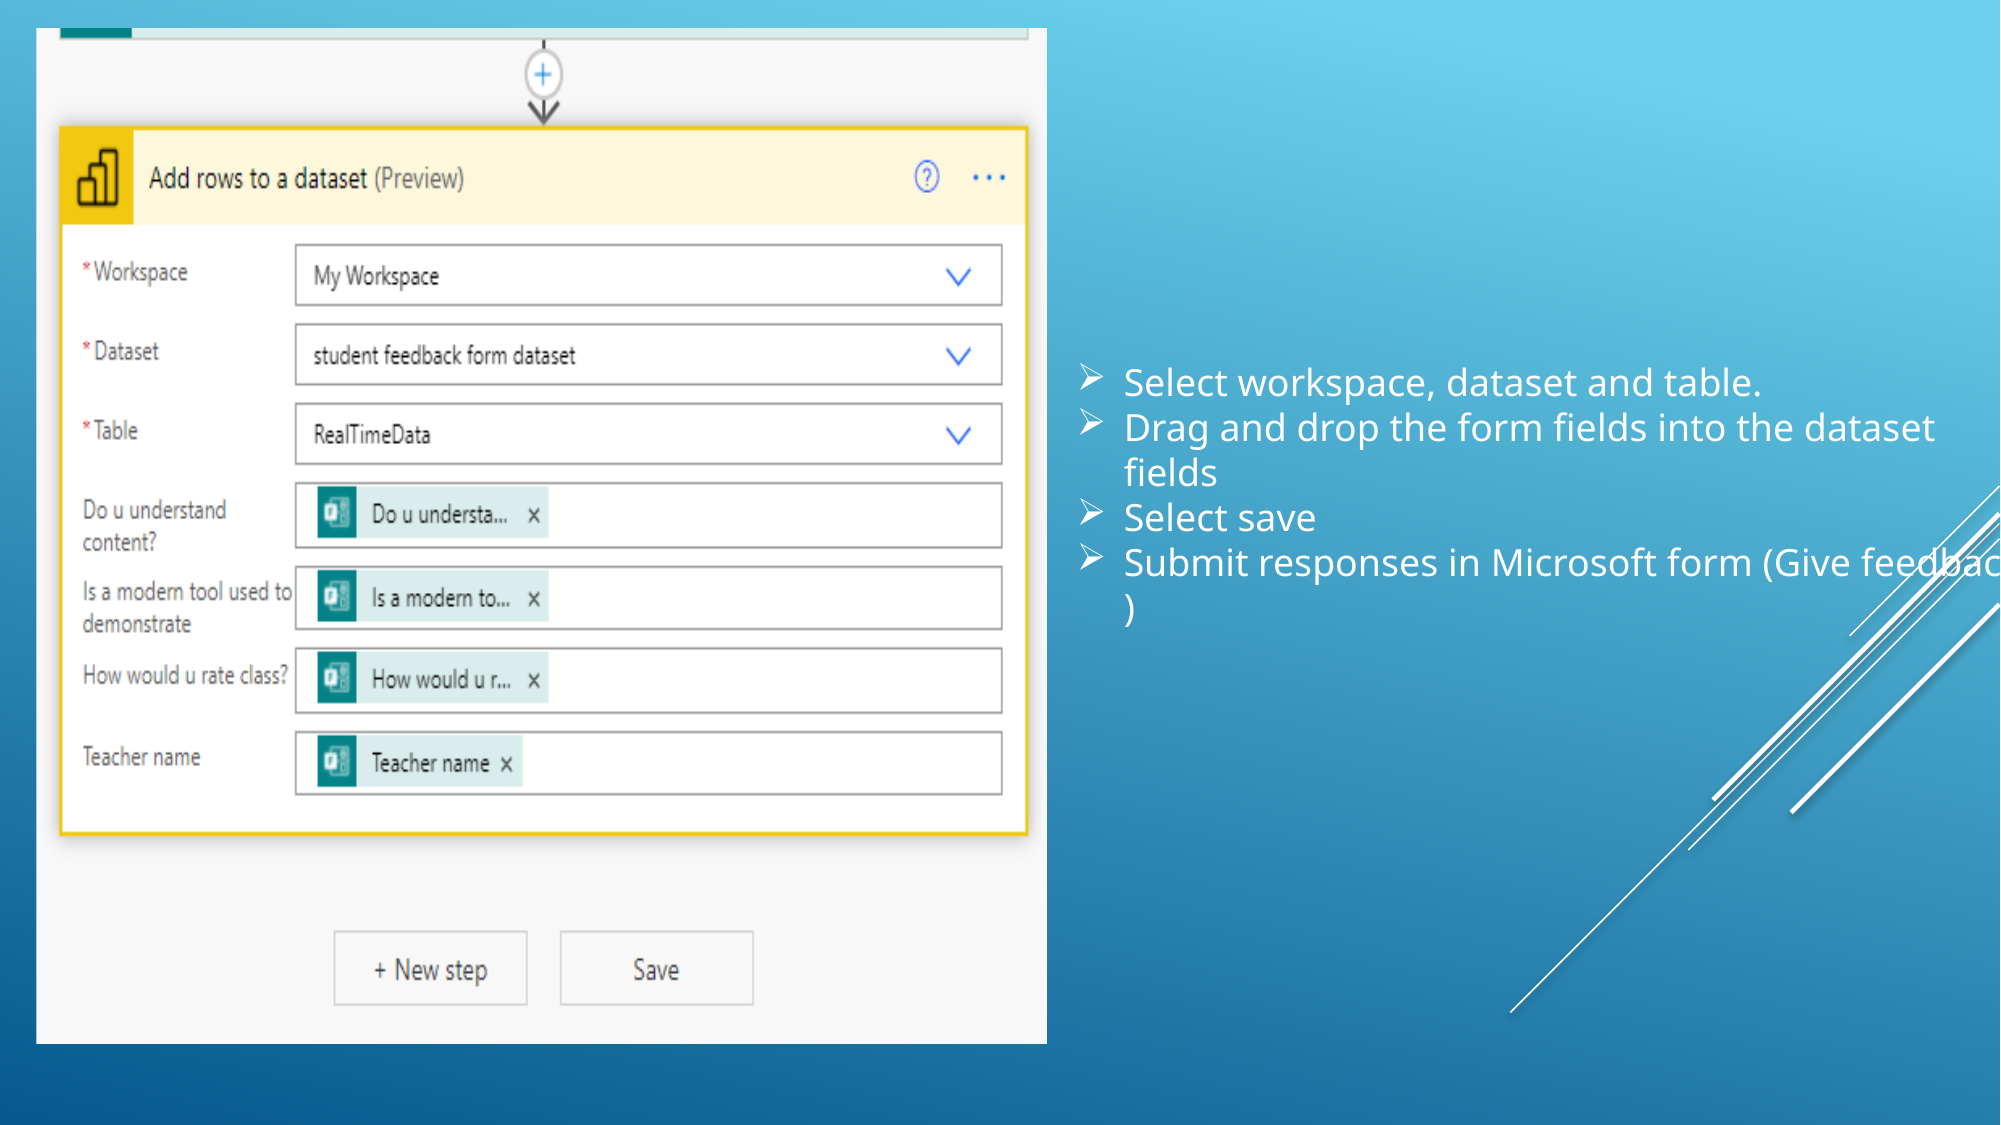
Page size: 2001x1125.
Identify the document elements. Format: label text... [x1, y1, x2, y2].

picture [35, 28, 1048, 1044]
text_box Select workspace, dataset and table. Drag and drop the form fields into the dataset fields Select save Submit responses in Microsoft form (Give feedback ) [1062, 351, 2000, 637]
